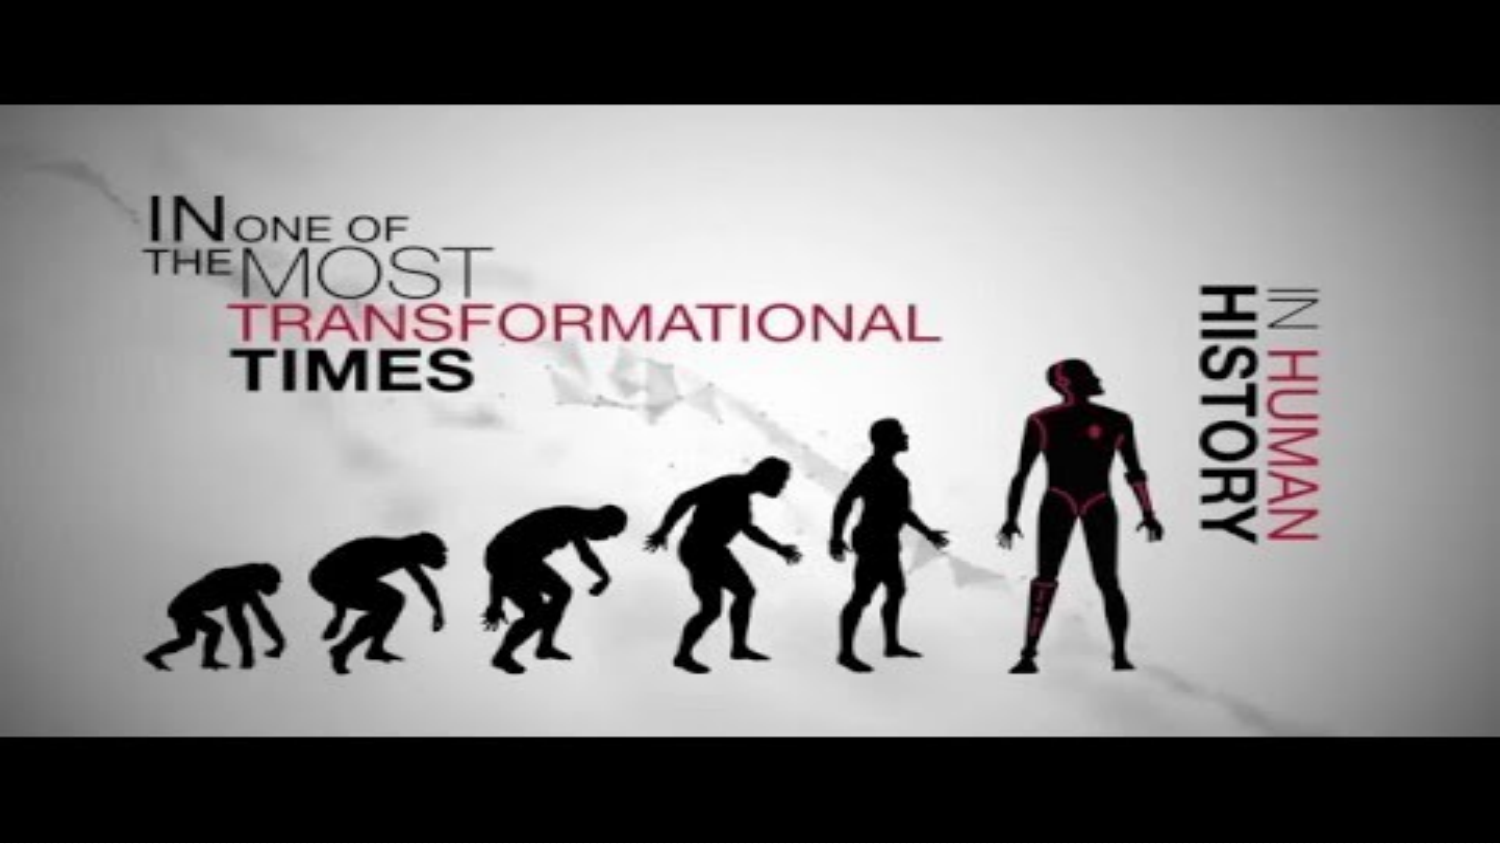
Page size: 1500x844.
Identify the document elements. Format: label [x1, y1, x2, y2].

text_box [0, 0, 1500, 844]
